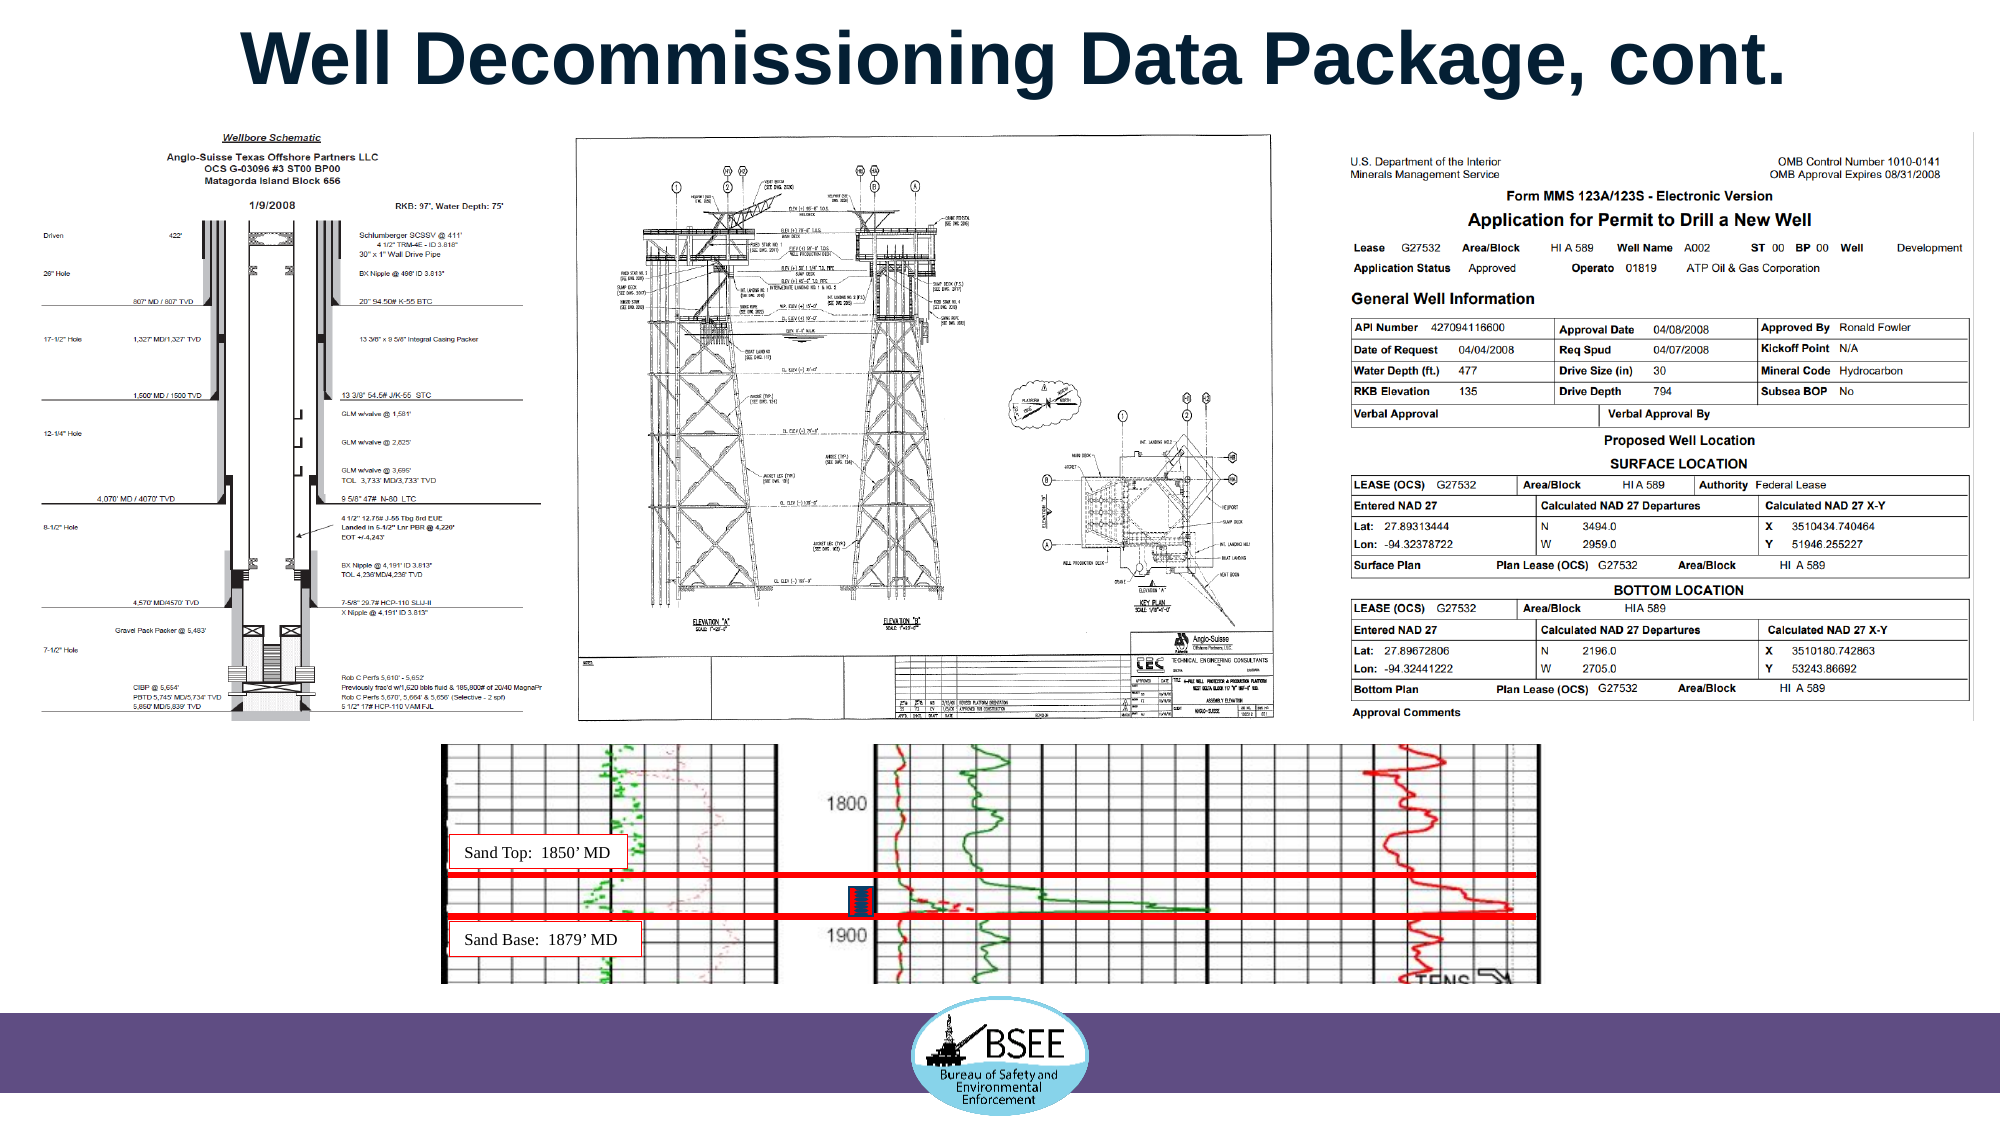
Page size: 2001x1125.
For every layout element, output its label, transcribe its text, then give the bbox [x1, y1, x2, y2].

picture [1316, 132, 1974, 721]
picture [570, 132, 1280, 724]
text_box Well Decommissioning Data Package, cont. [41, 2, 1987, 108]
picture [0, 120, 555, 724]
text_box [433, 744, 1552, 984]
picture [911, 996, 1089, 1116]
